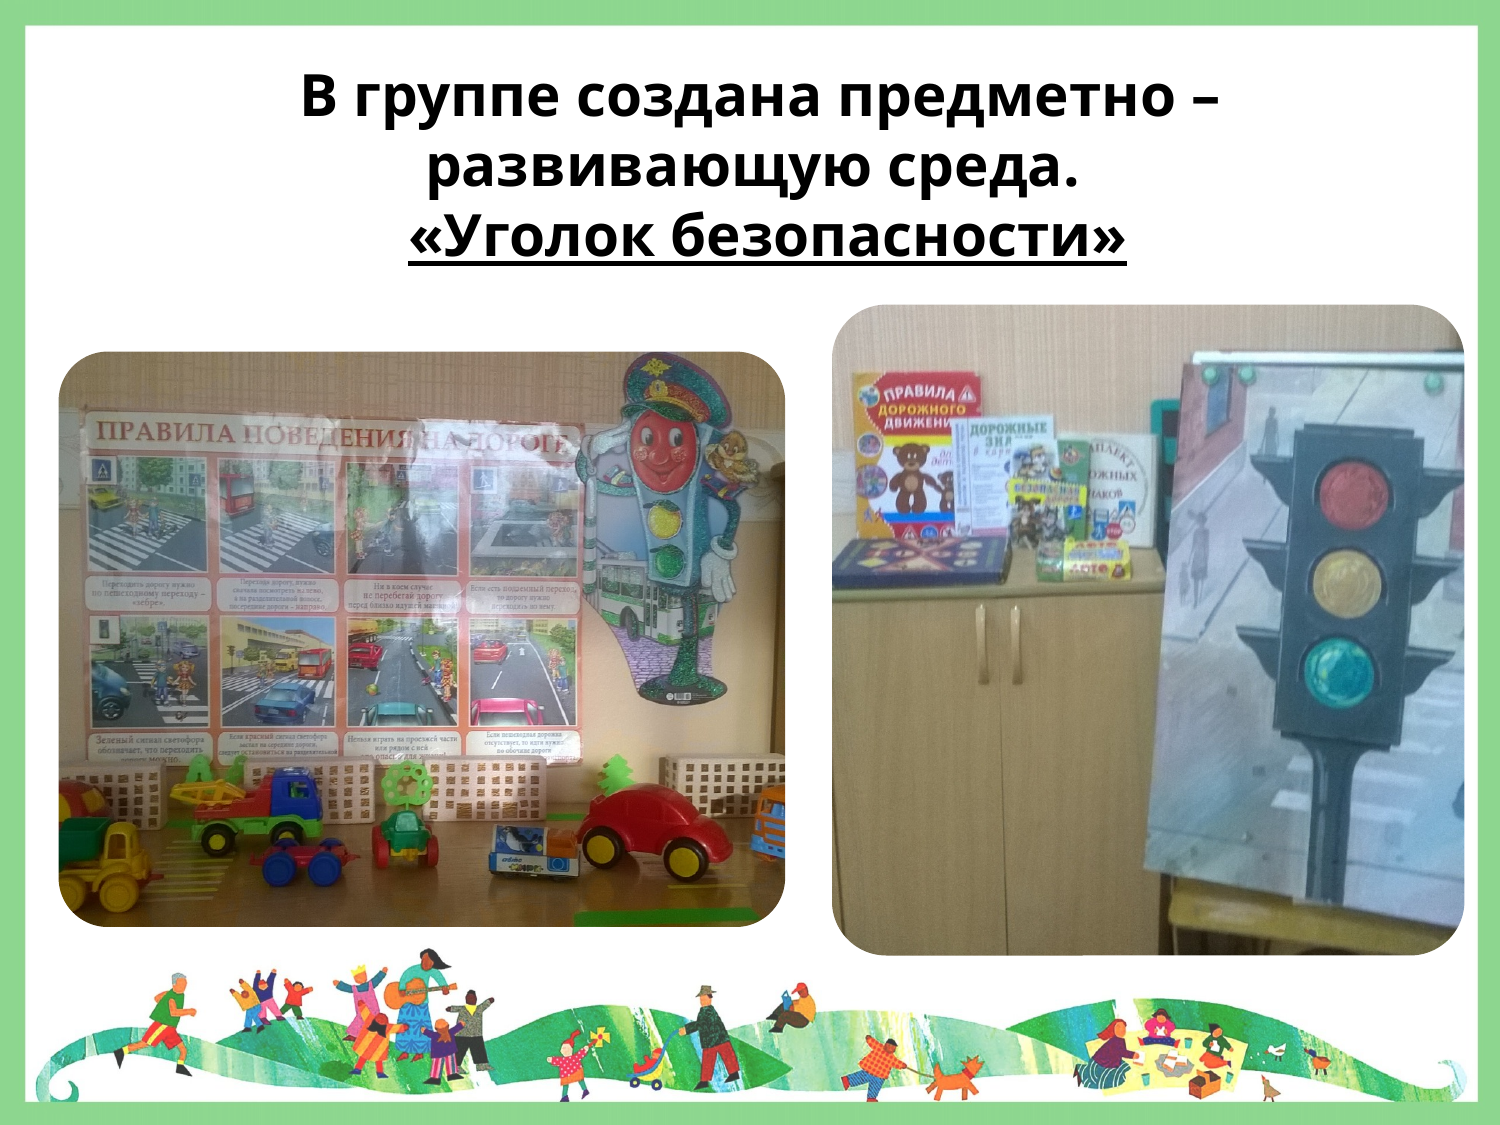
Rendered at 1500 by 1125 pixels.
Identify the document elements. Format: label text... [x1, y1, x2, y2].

picture [58, 351, 786, 928]
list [831, 304, 1465, 956]
text_box В группе создана предметно – развивающую среда. «Уголок безопасности» [110, 50, 1410, 276]
